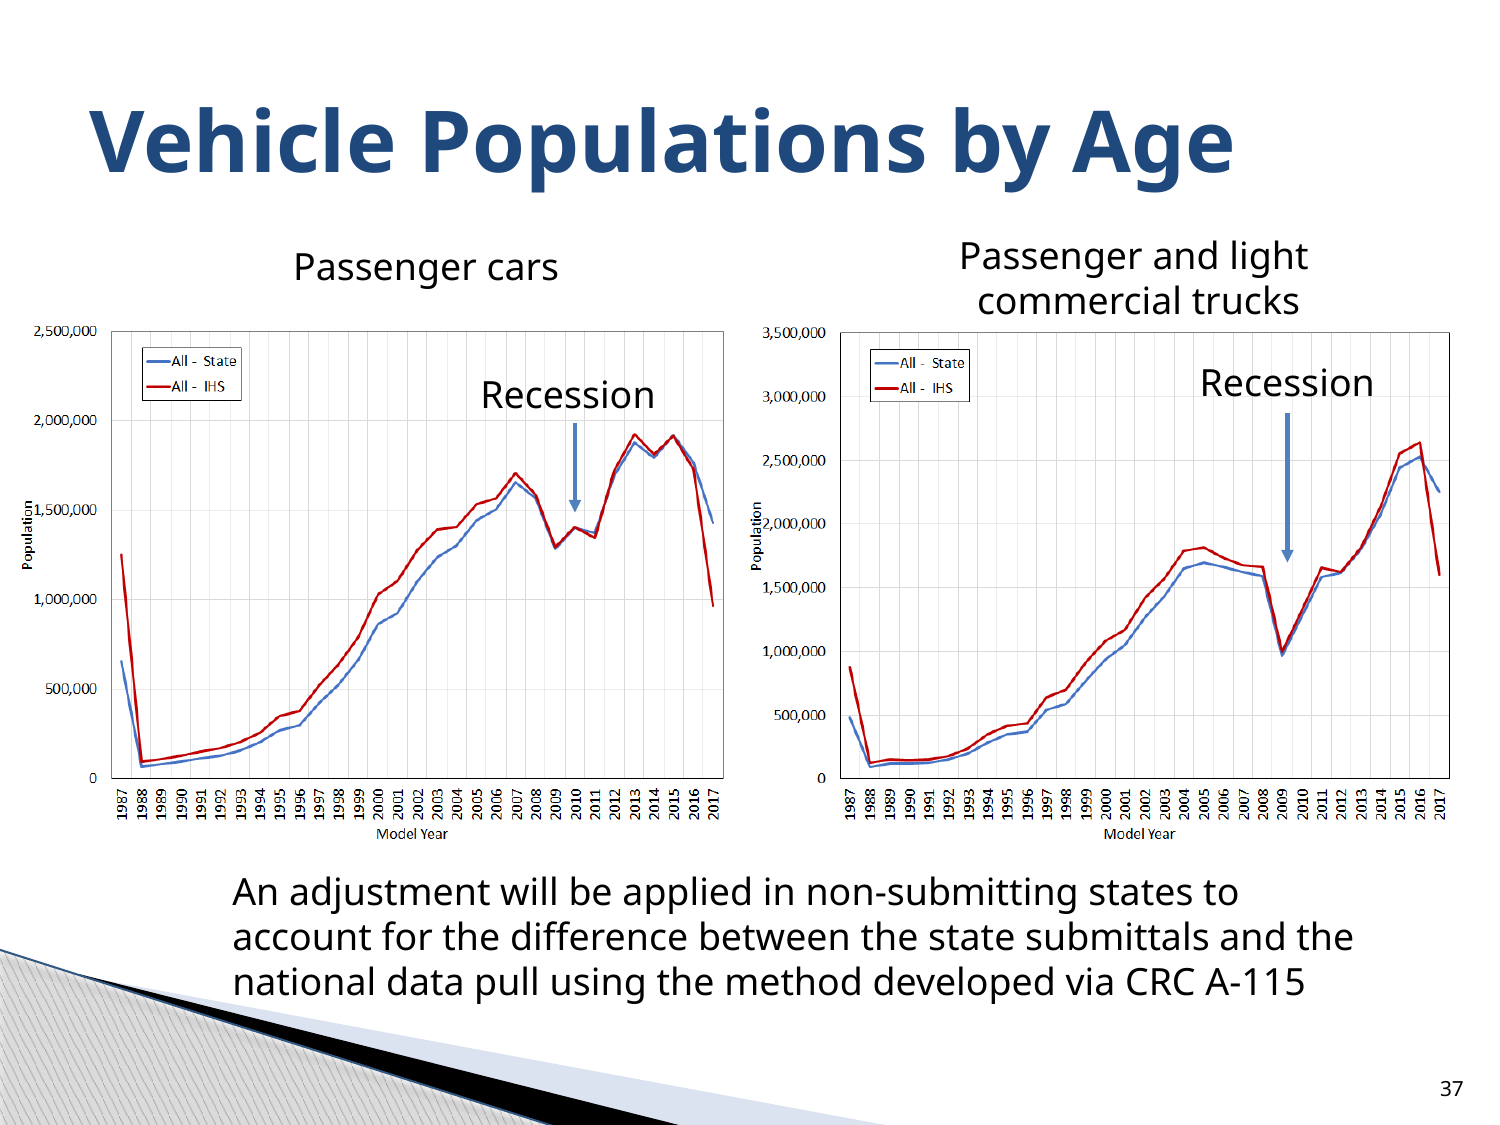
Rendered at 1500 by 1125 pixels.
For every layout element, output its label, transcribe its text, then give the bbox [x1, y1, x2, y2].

text_box An adjustment will be applied in non-submitting states to account for the difference between the state submittals and the national data pull using the method developed via CRC A-115 [217, 869, 1381, 1011]
text_box Passenger and light commercial trucks [944, 224, 1334, 301]
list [0, 299, 767, 858]
picture [726, 301, 1493, 858]
text_box Passenger cars [278, 235, 575, 296]
title Vehicle Populations by Age [75, 45, 1425, 233]
slide_number 37 [1418, 1051, 1479, 1112]
